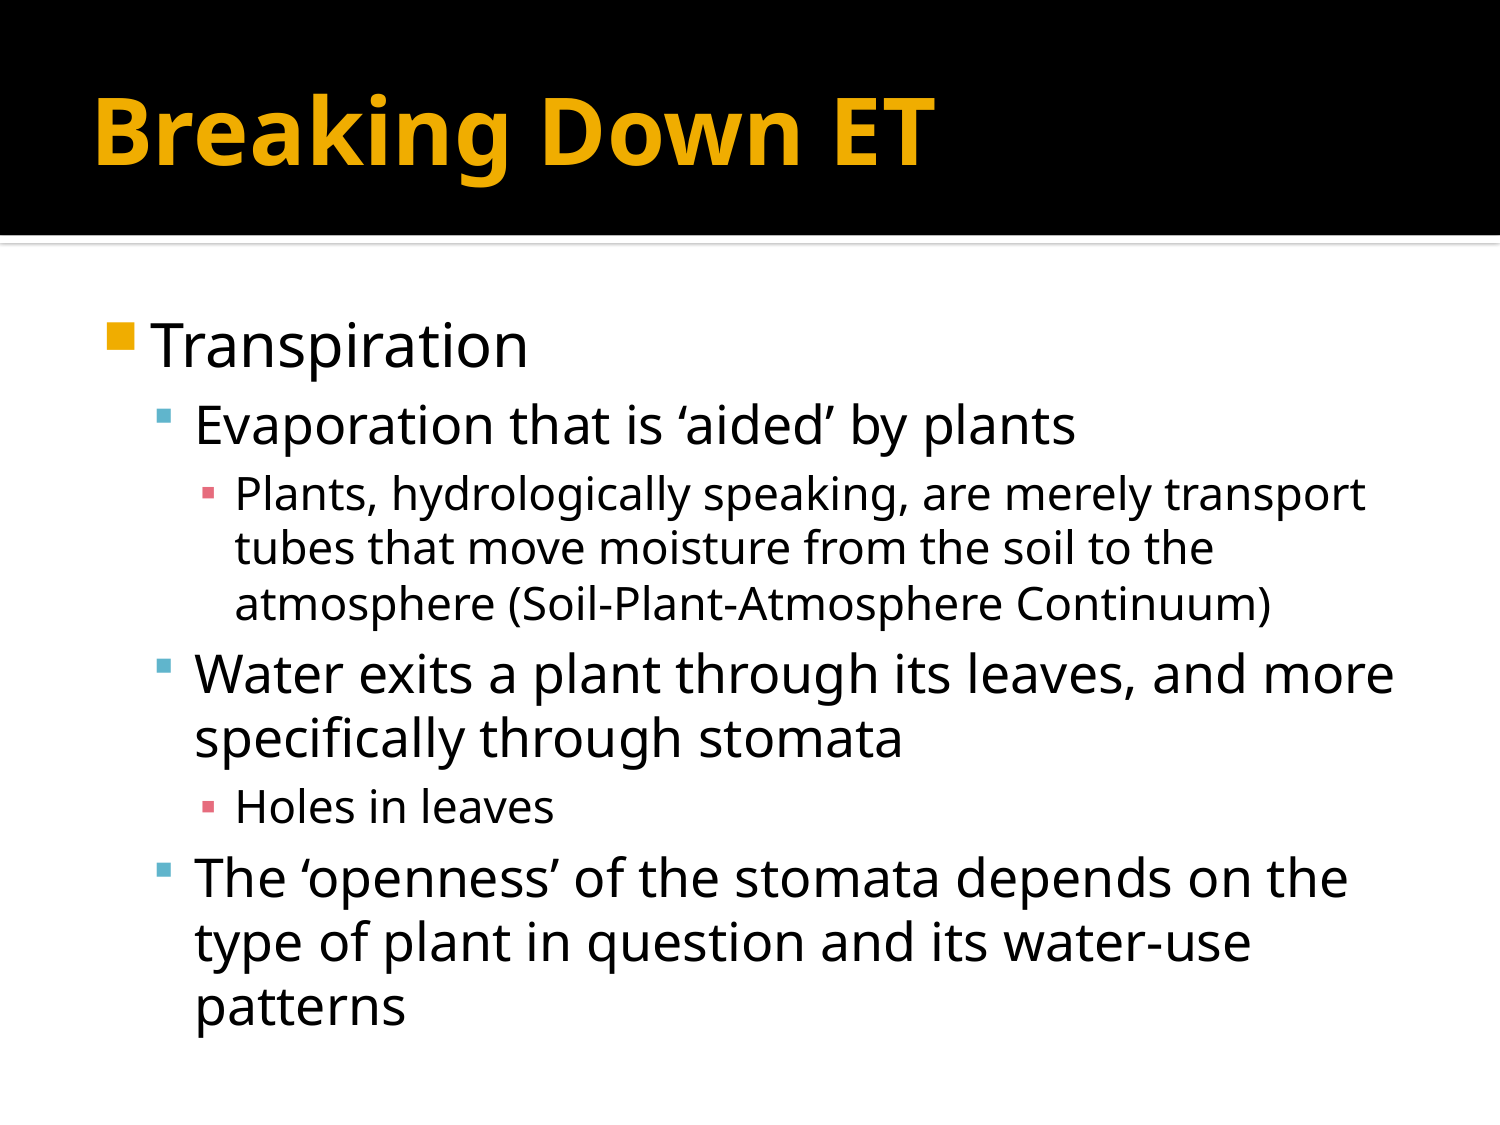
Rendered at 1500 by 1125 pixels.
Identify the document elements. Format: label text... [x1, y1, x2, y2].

title Breaking Down ET [75, 25, 1425, 231]
list Transpiration Evaporation that is ‘aided’ by plants Plants, hydrologically speaking, are merely transport tubes that move moisture from the soil to the atmosphere (Soil-Plant-Atmosphere Continuum) Water exits a plant through its leaves, and more specifically through stomata Holes in leaves The ‘openness’ of the stomata depends on the type of plant in question and its water-use patterns [75, 291, 1425, 1050]
